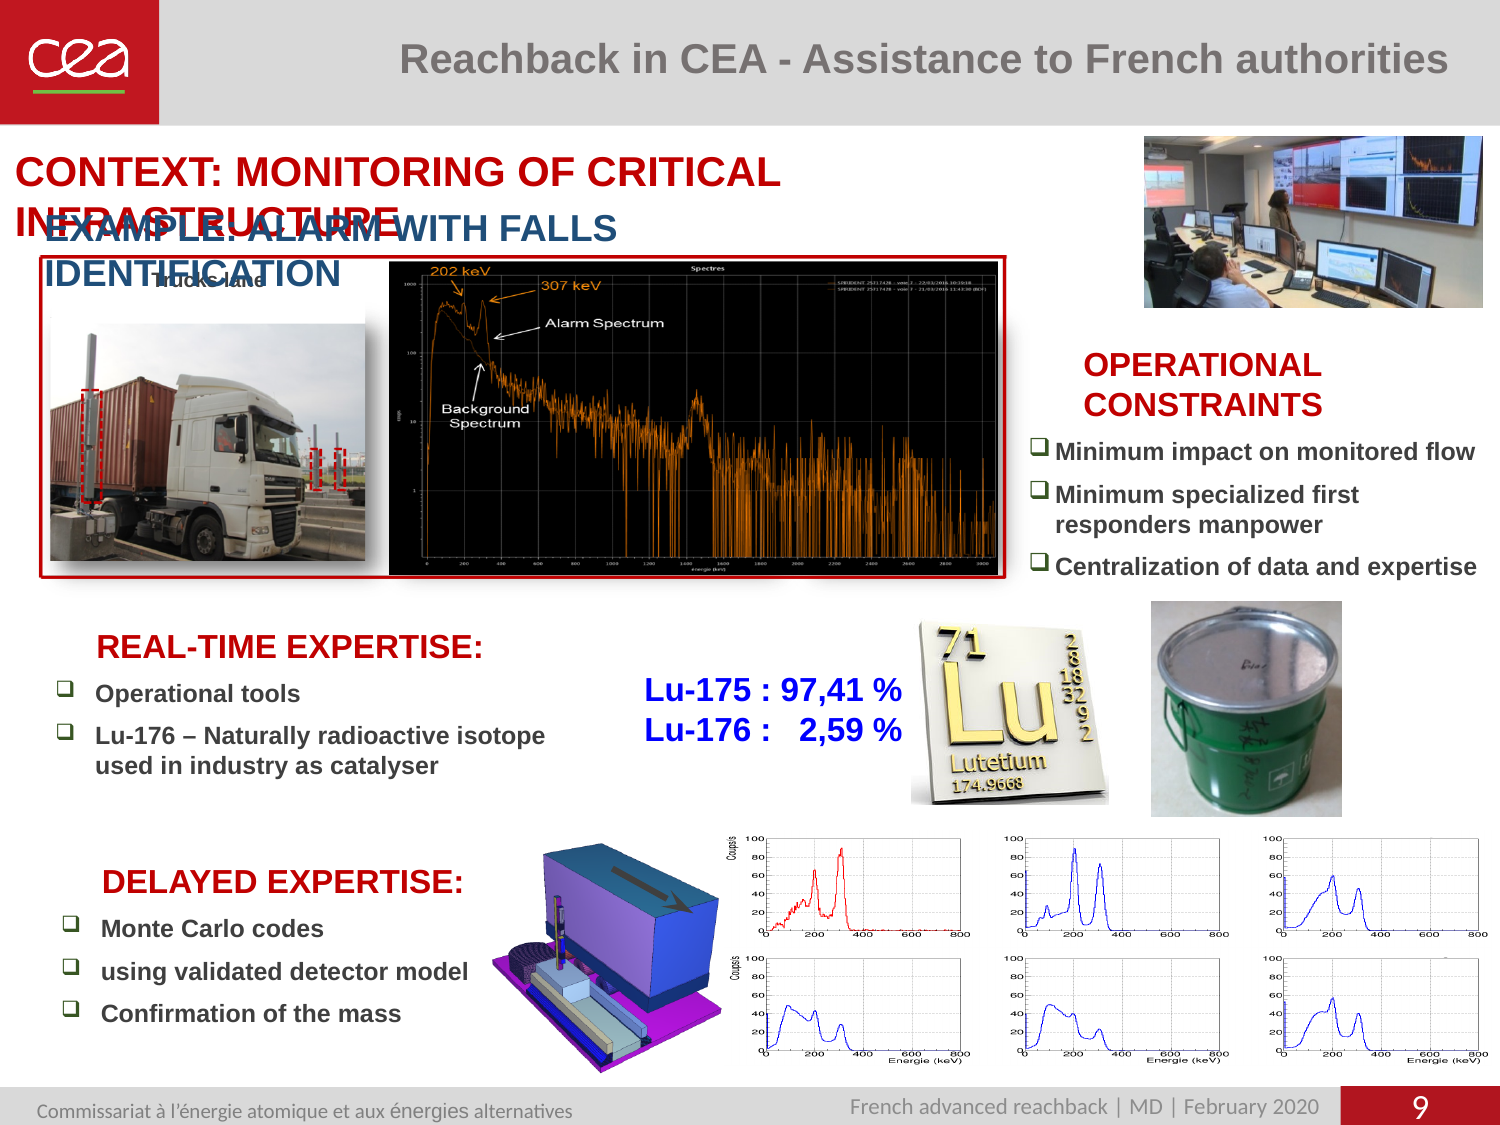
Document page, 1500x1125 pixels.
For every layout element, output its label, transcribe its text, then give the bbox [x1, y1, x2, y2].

text_box Lu-175 : 97,41 % Lu-176 : 2,59 % [629, 660, 911, 756]
picture [1144, 136, 1483, 308]
text_box Real-time expertise: Operational tools Lu-176 – Naturally radioactive isotope used in industry as catalyser [51, 624, 597, 793]
picture [1151, 601, 1342, 817]
picture [389, 260, 998, 575]
picture [27, 36, 129, 94]
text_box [724, 829, 1492, 1066]
text_box Delayed expertise: Monte Carlo codes using validated detector model Confirmation of the mass [57, 860, 490, 1035]
picture [911, 612, 1109, 805]
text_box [29, 255, 1034, 602]
title Reachback in CEA - Assistance to French authorities [283, 32, 1471, 90]
text_box Example: Alarm with falls identification [29, 196, 904, 255]
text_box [490, 839, 725, 1076]
text_box Operational constraints Minimum impact on monitored flow Minimum specialized first responders manpower Centralization of data and expertise [1034, 336, 1500, 589]
text_box Context: Monitoring of critical infrastructure [0, 137, 1081, 252]
